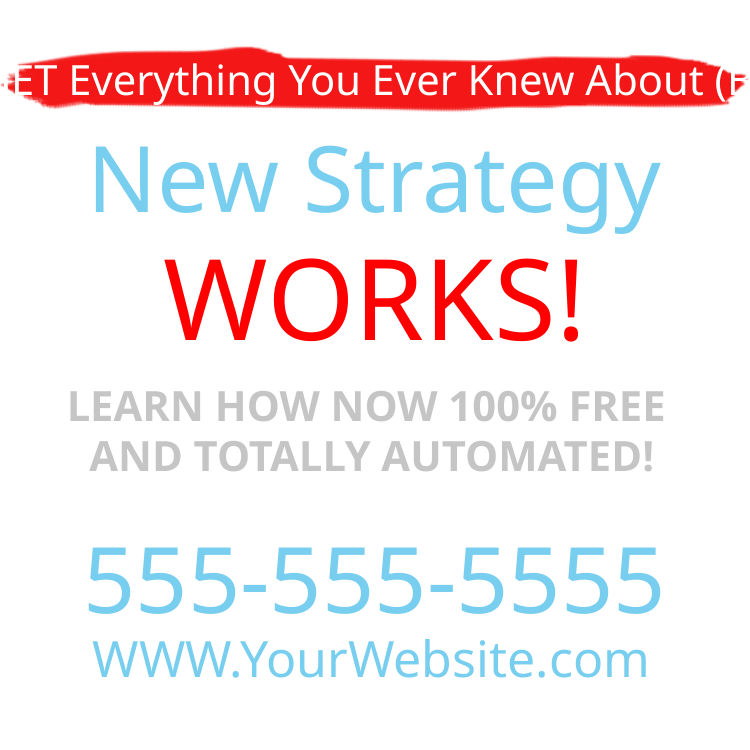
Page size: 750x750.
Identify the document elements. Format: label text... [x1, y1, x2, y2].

text_box WWW.YourWebsite.com [78, 620, 666, 695]
text_box 555-555-5555 [68, 514, 683, 639]
text_box LEARN HOW NOW 100% FREE AND TOTALLY AUTOMATED! [13, 371, 731, 487]
text_box WORKS! [148, 220, 602, 371]
picture [0, 44, 750, 113]
text_box New Strategy [72, 120, 677, 239]
